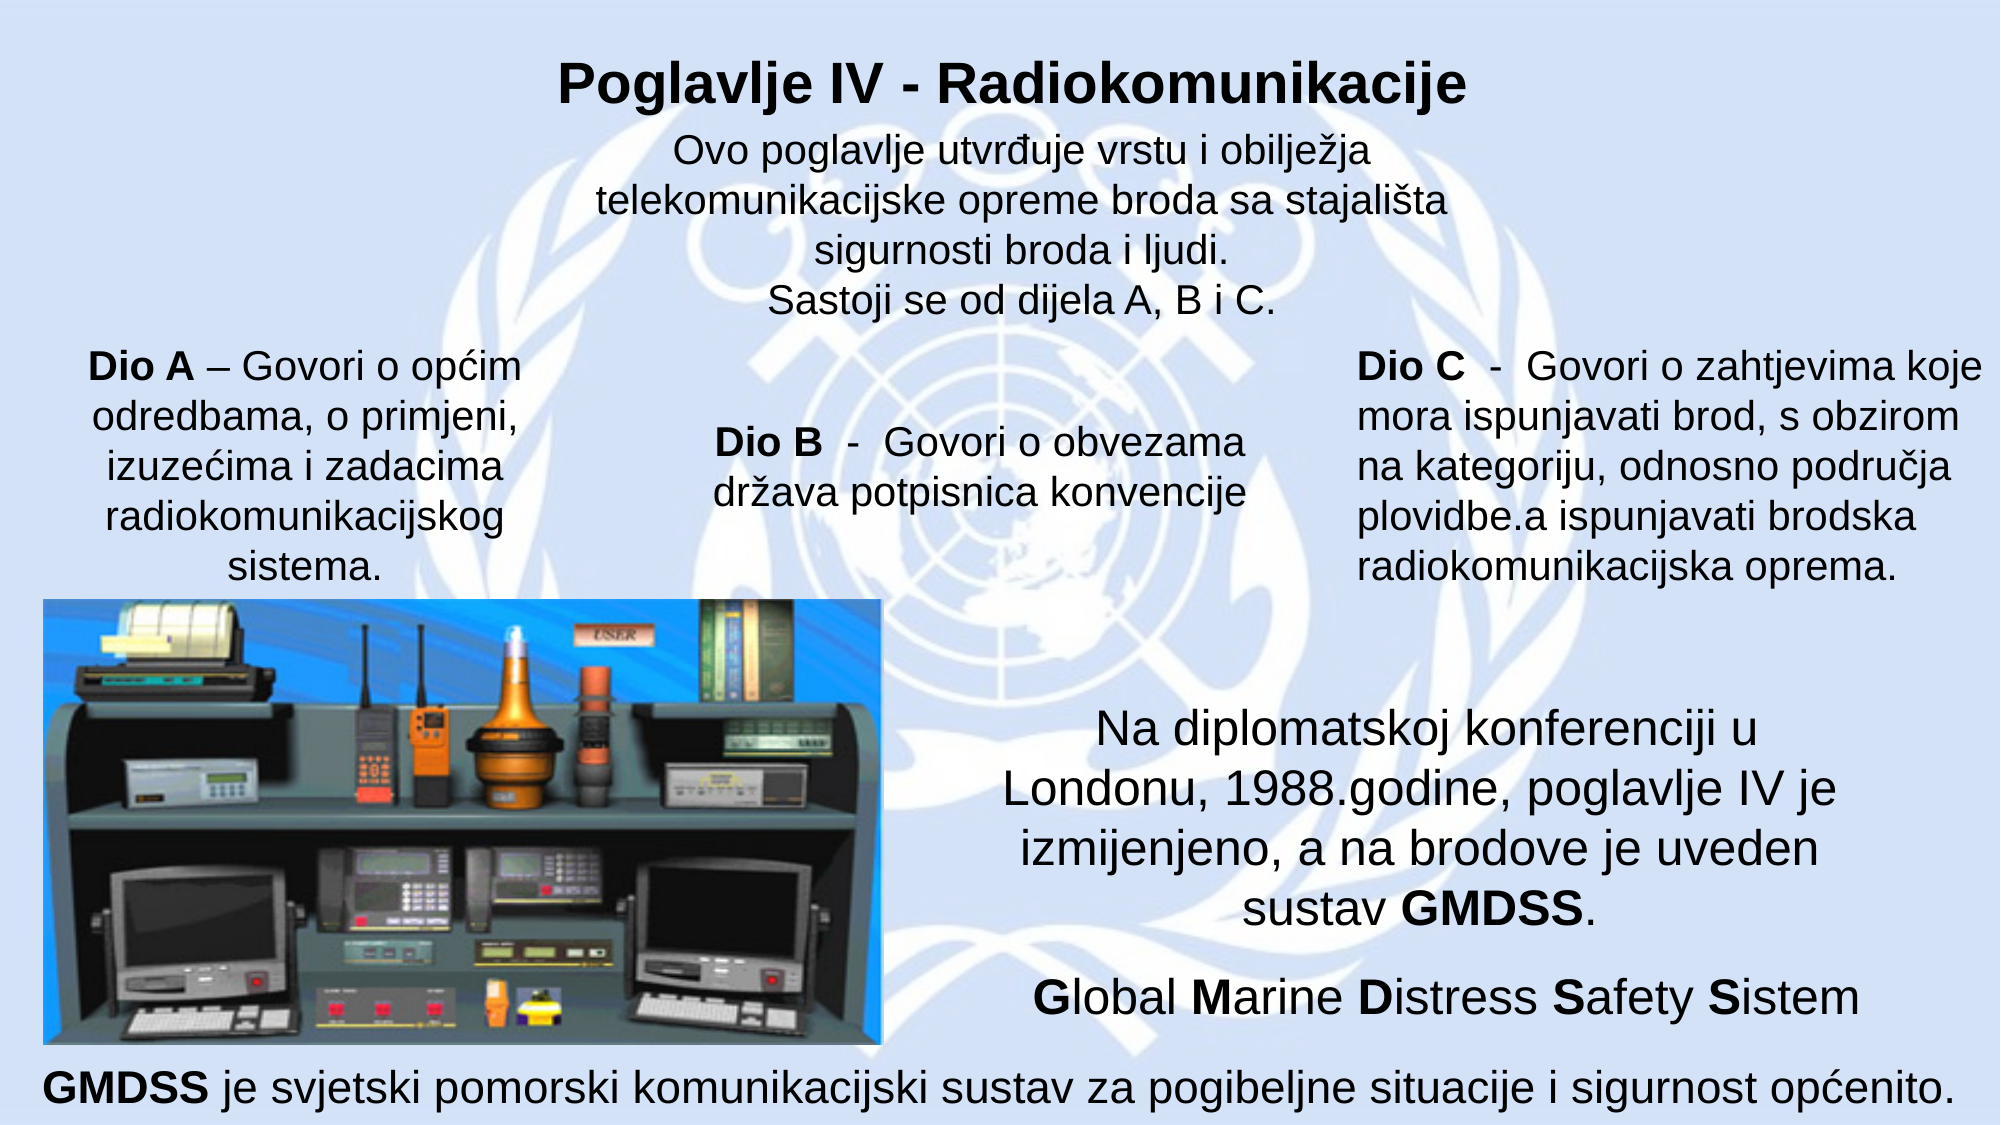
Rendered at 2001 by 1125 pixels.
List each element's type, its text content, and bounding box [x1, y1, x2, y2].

text_box Dio A – Govori o općim odredbama, o primjeni, izuzećima i zadacima radiokomunikacijskog sistema. [43, 331, 567, 599]
picture [43, 599, 884, 1045]
text_box Ovo poglavlje utvrđuje vrstu i obilježja telekomunikacijske opreme broda sa stajališta sigurnosti broda i ljudi. Sastoji se od dijela A, B i C. [538, 115, 1506, 381]
text_box GMDSS je svjetski pomorski komunikacijski sustav za pogibeljne situacije i sigurnost općenito. [27, 1050, 1973, 1120]
text_box Global Marine Distress Safety Sistem [1017, 956, 1876, 1032]
text_box Na diplomatskoj konferenciji u Londonu, 1988.godine, poglavlje IV je izmijenjeno, a na brodove je uveden sustav GMDSS. [980, 688, 1860, 943]
text_box Dio B - Govori o obvezama država potpisnica konvencije [664, 407, 1296, 573]
text_box Dio C - Govori o zahtjevima koje mora ispunjavati brod, s obzirom na kategoriju, odnosno područja plovidbe.a ispunjavati brodska radiokomunikacijska oprema. [1342, 331, 2000, 647]
text_box Poglavlje IV - Radiokomunikacije [543, 37, 1484, 115]
